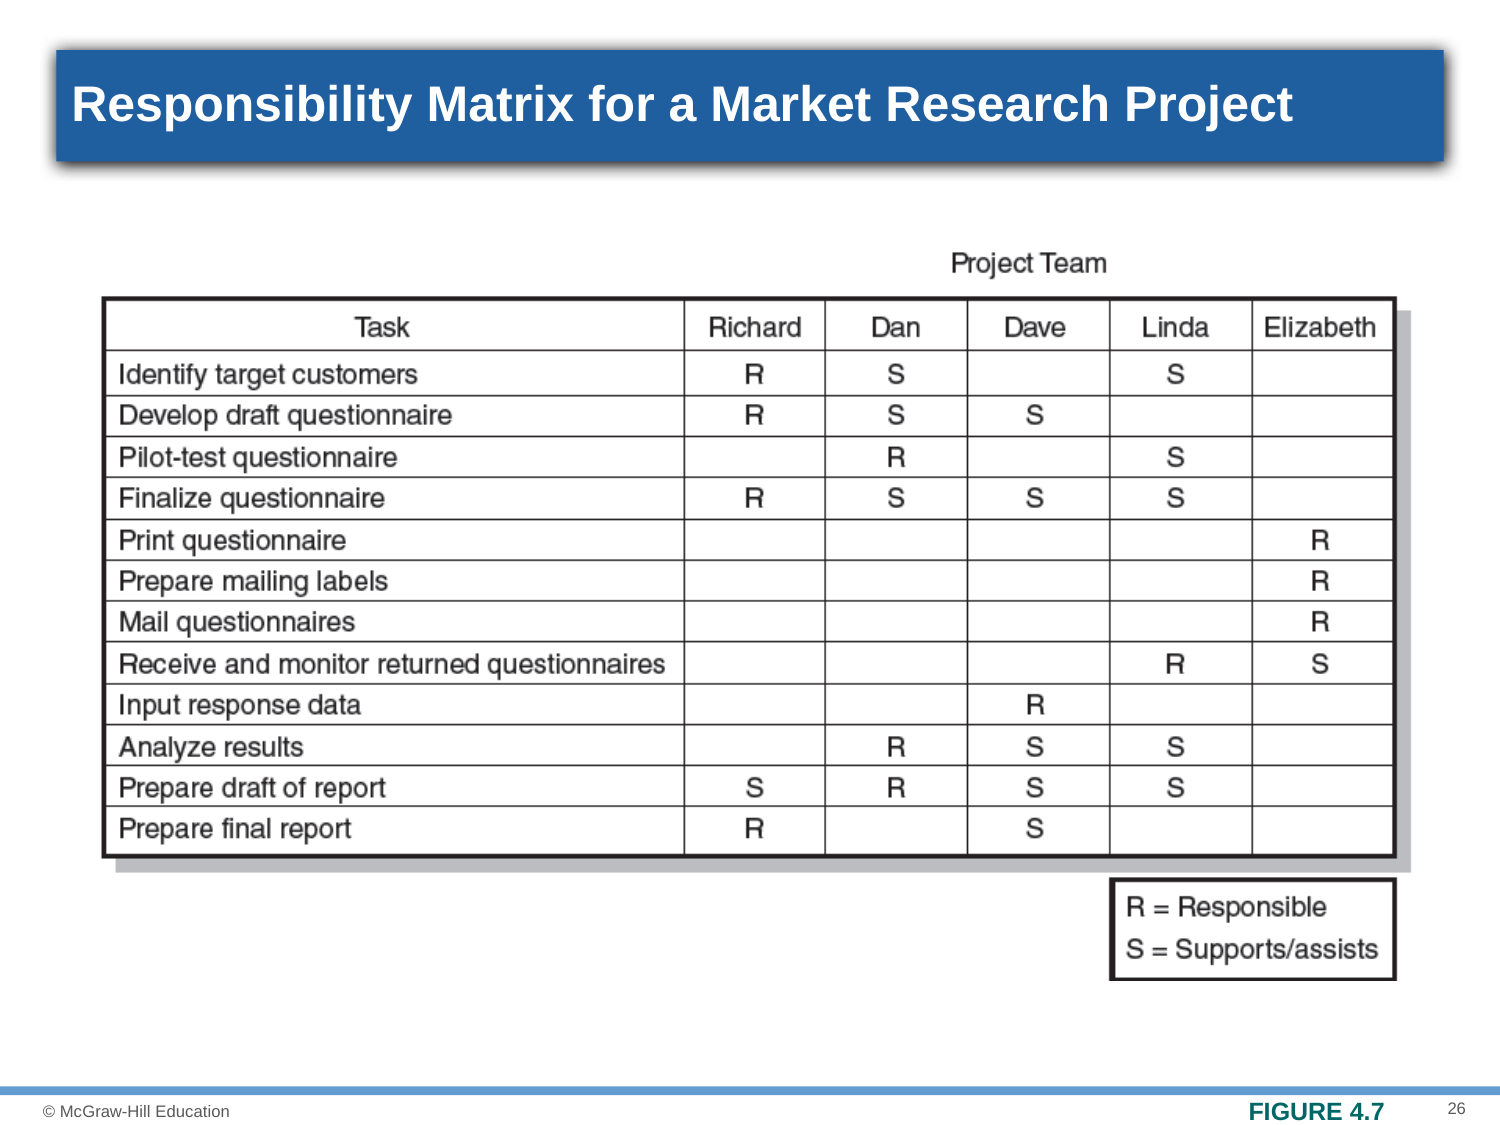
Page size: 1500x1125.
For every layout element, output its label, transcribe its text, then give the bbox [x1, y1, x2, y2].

slide_number 26 [1415, 1094, 1474, 1122]
list FIGURE 4.7 [256, 981, 1400, 1125]
title Responsibility Matrix for a Market Research Project [56, 50, 1444, 162]
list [94, 248, 1416, 981]
